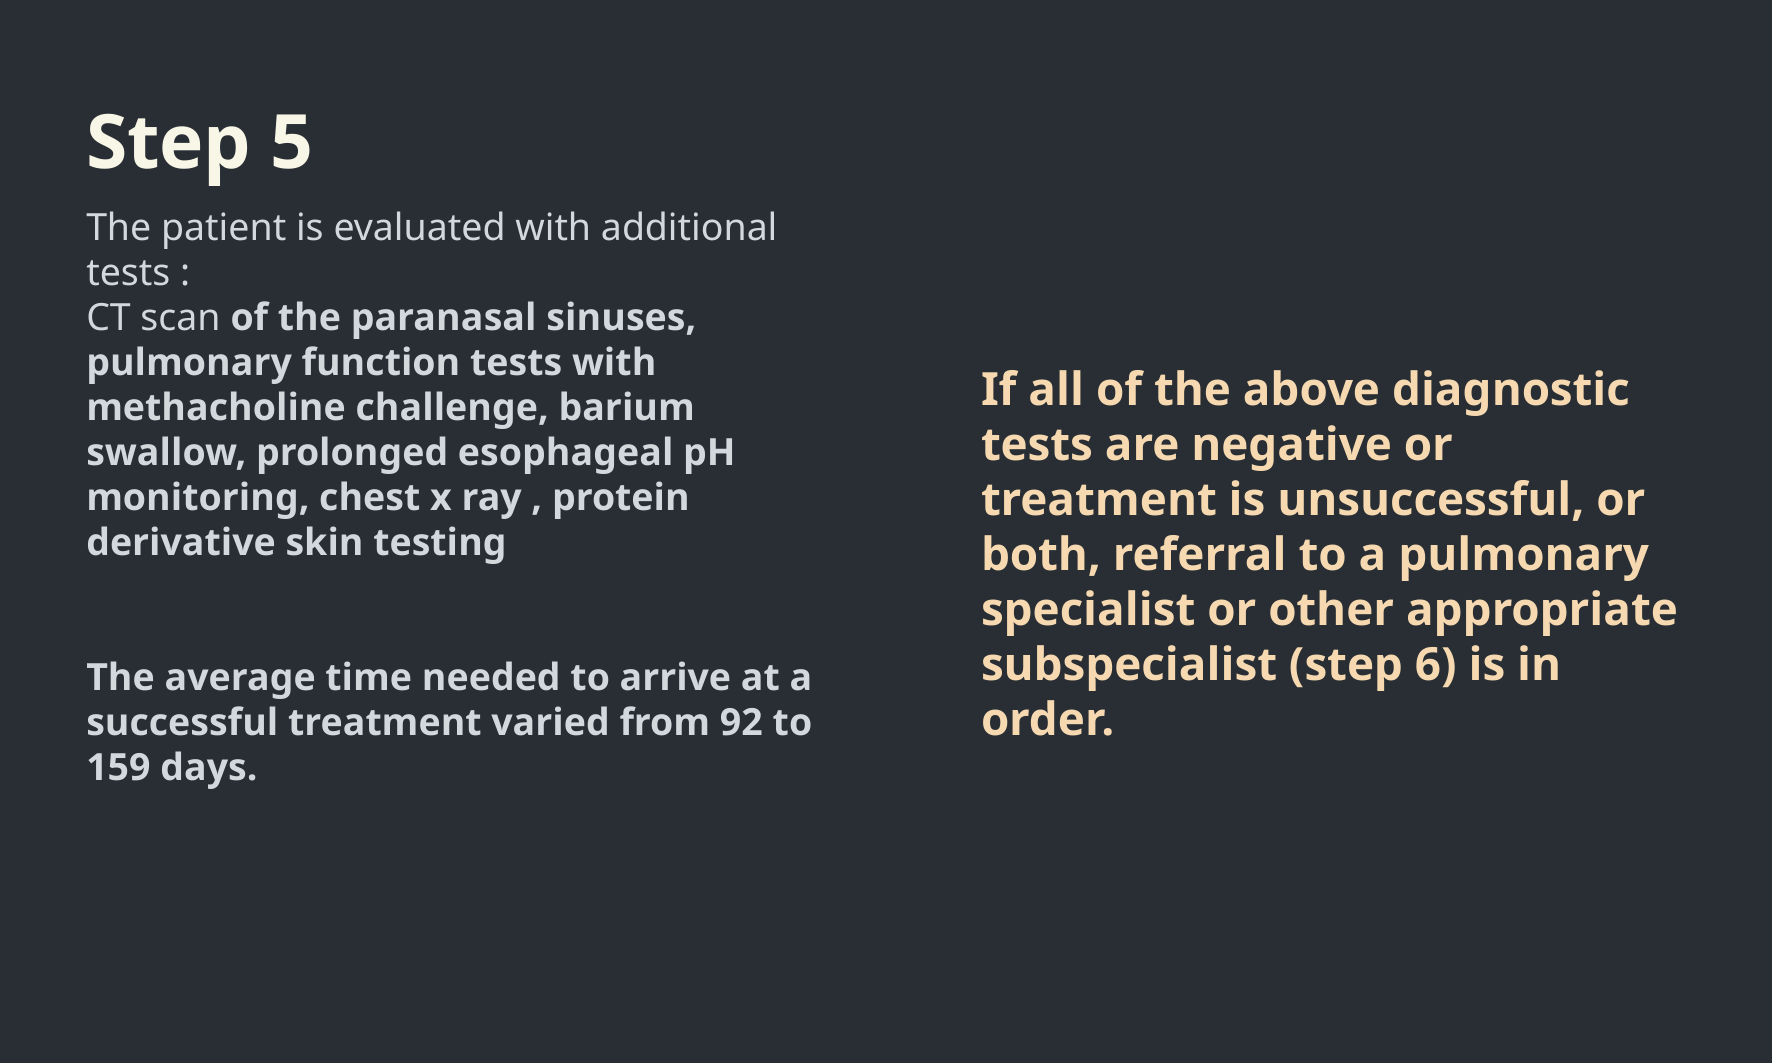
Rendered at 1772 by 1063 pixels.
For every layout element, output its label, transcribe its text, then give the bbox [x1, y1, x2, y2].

text_box Step 5 [72, 86, 537, 191]
text_box The patient is evaluated with additional tests : CT scan of the paranasal sinuses, pulmonary function tests with methacholine challenge, barium swallow, prolonged esophageal pH monitoring, chest x ray , protein derivative skin testing The average time needed to arrive at a successful treatment varied from 92 to 159 days. [72, 196, 860, 840]
text_box If all of the above diagnostic tests are negative or treatment is unsuccessful, or both, referral to a pulmonary specialist or other appropriate subspecialist (step 6) is in order. [967, 352, 1700, 752]
